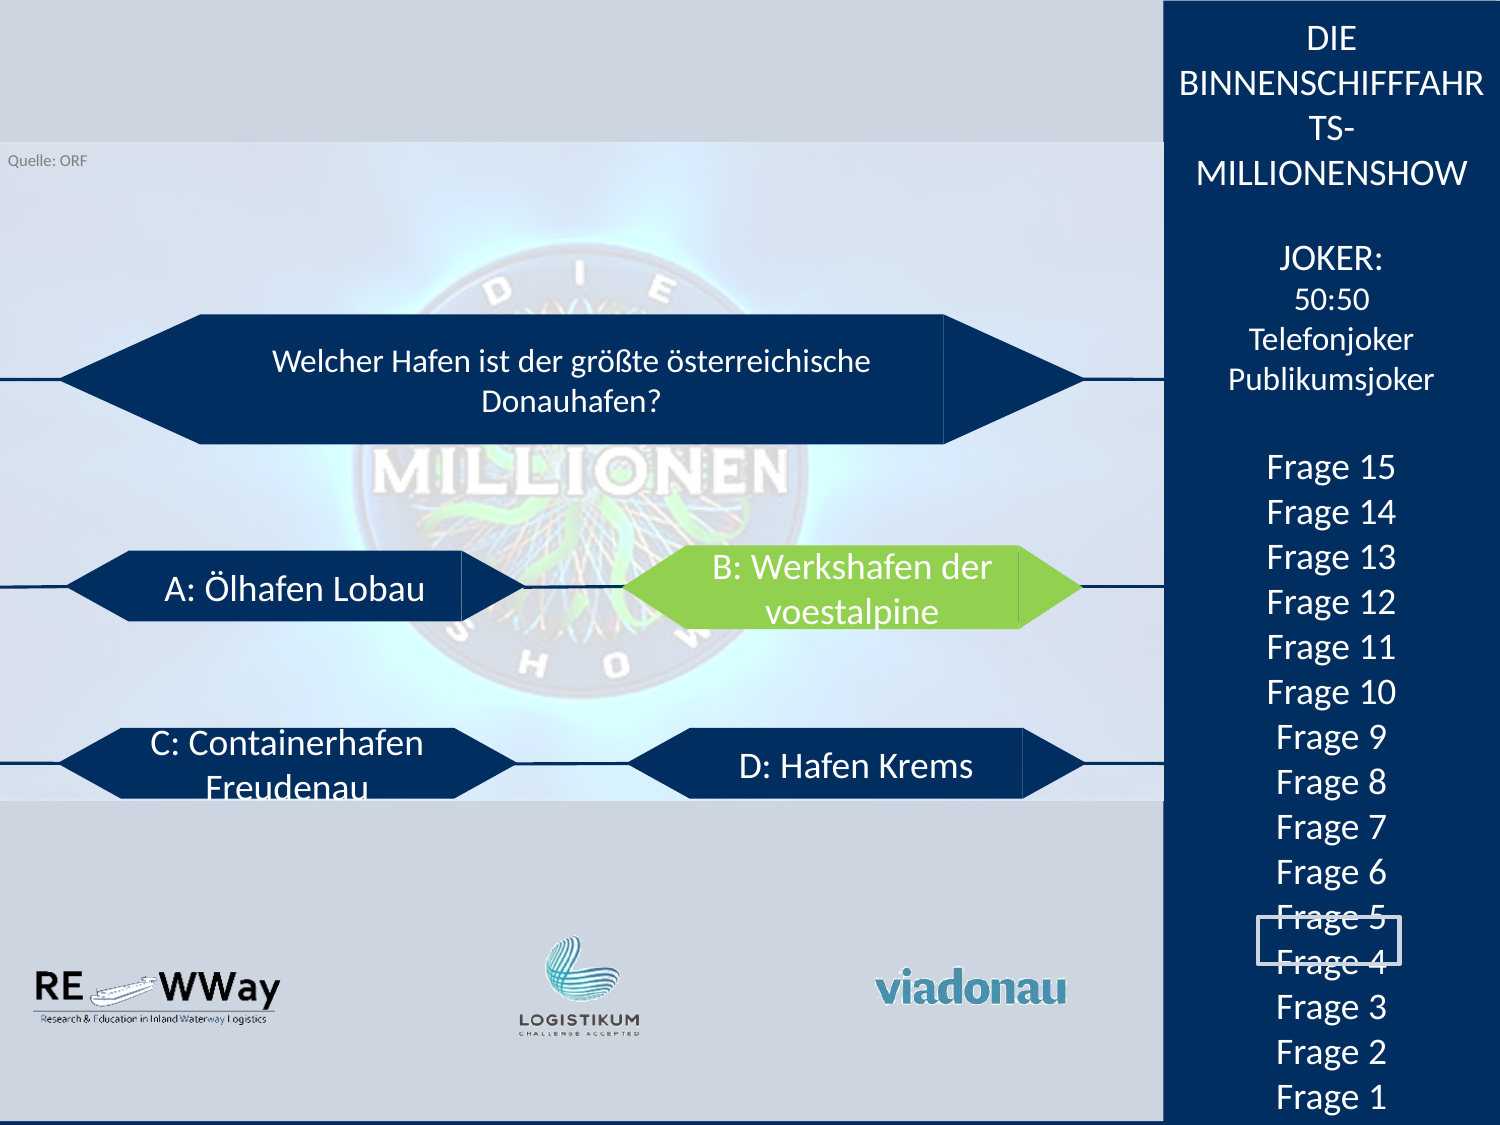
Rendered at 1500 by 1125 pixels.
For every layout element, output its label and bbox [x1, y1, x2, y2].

text_box [1256, 915, 1402, 966]
text_box [56, 727, 519, 799]
text_box [625, 727, 1087, 799]
text_box [64, 550, 526, 622]
picture [33, 964, 281, 1027]
picture [872, 965, 1079, 1021]
picture [513, 928, 644, 1043]
text_box [56, 314, 1087, 445]
text_box [621, 545, 1083, 630]
